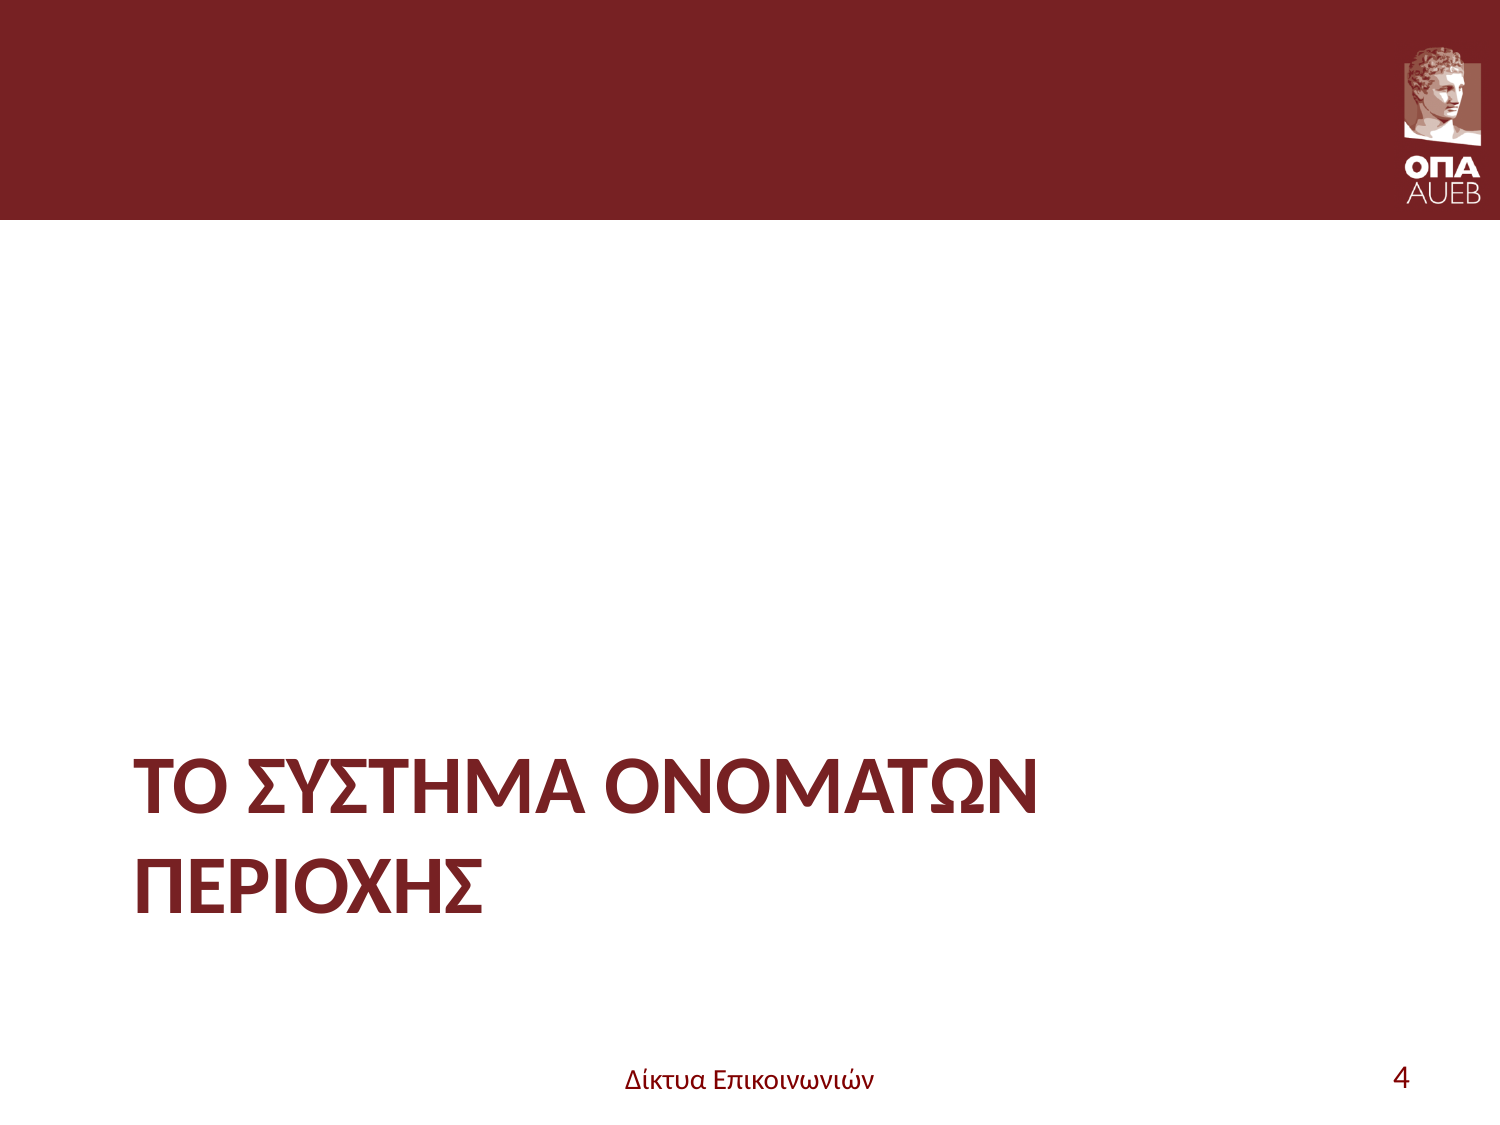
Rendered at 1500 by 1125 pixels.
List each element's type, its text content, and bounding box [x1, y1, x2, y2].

title ΤΟ ΣΥΣΤΗΜΑ ΟΝΟΜΑΤΩΝ ΠΕΡΙΟΧΗΣ [118, 722, 1394, 947]
slide_number 4 [1074, 1024, 1425, 1103]
footer Δίκτυα Επικοινωνιών [512, 1024, 988, 1103]
picture [1394, 40, 1489, 212]
